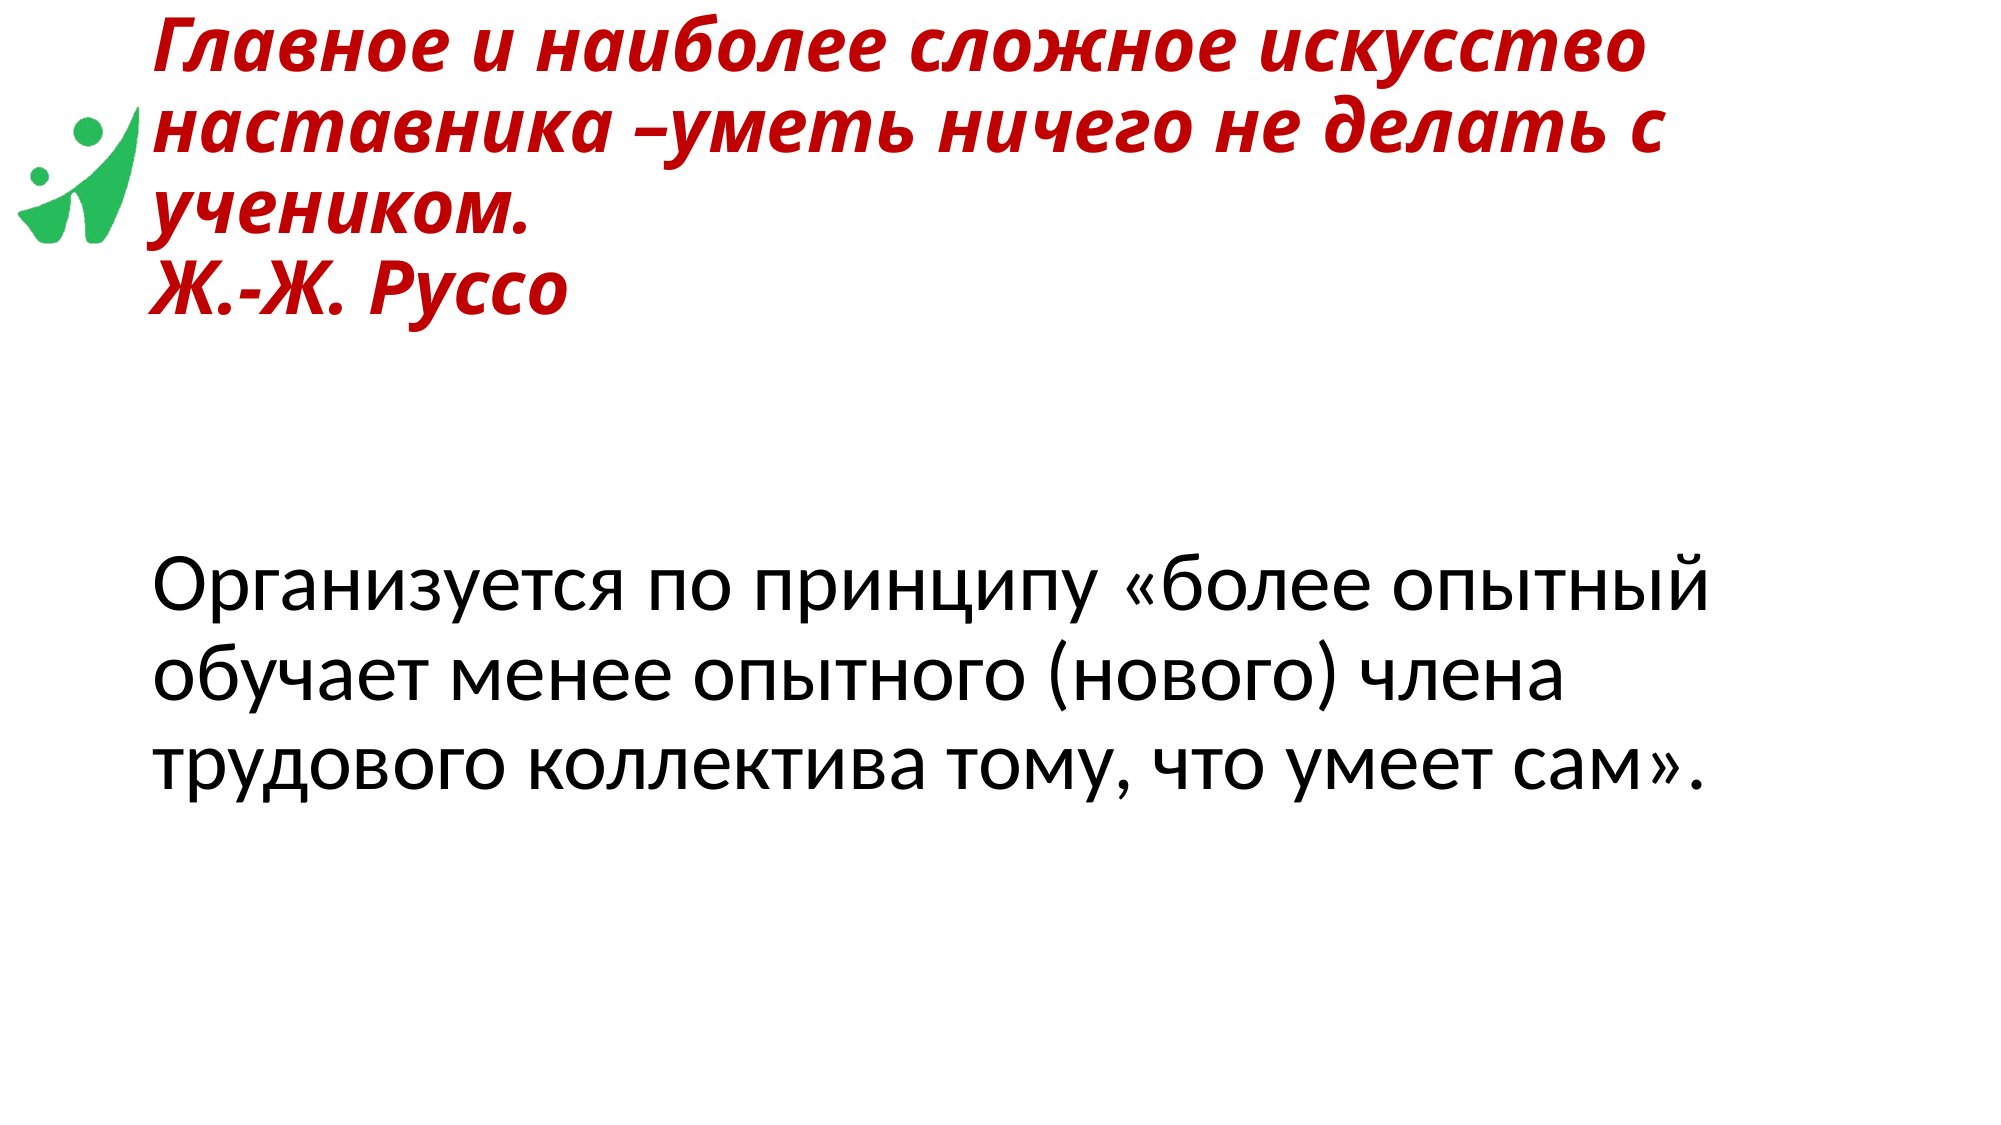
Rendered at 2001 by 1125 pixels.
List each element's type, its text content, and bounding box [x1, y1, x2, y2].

list Организуется по принципу «более опытный обучает менее опытного (нового) члена трудового коллектива тому, что умеет сам». [137, 299, 1863, 1014]
title Главное и наиболее сложное искусство наставника –уметь ничего не делать с учеником. Ж.-Ж. Руссо [137, 59, 1863, 278]
picture [0, 92, 322, 285]
